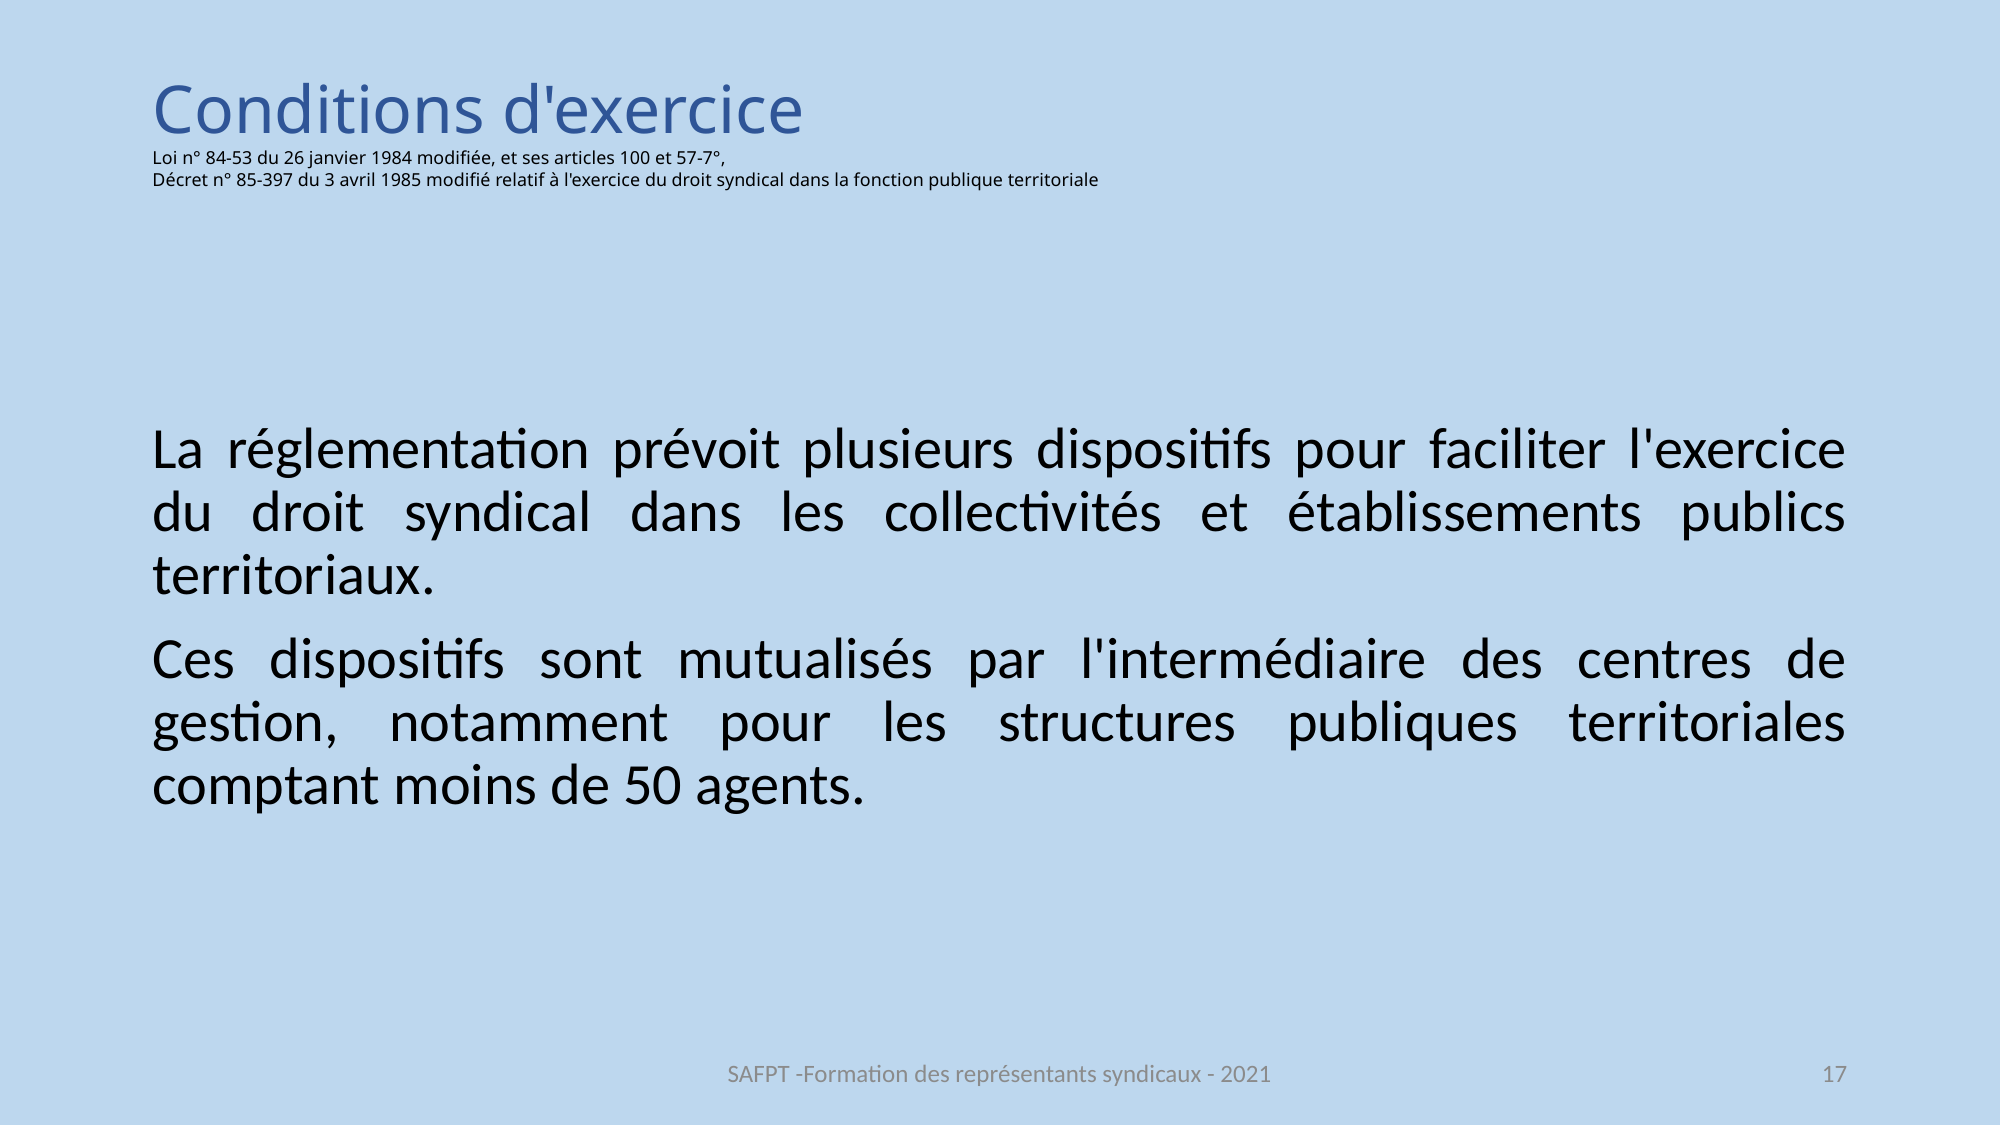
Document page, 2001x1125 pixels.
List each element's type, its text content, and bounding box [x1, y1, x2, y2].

slide_number 17 [1412, 1042, 1863, 1103]
list La réglementation prévoit plusieurs dispositifs pour faciliter l'exercice du droit syndical dans les collectivités et établissements publics territoriaux. Ces dispositifs sont mutualisés par l'intermédiaire des centres de gestion, notamment pour les structures publiques territoriales comptant moins de 50 agents. [137, 411, 1863, 1125]
footer SAFPT -Formation des représentants syndicaux - 2021 [662, 1042, 1338, 1103]
title Conditions d'exercice Loi n° 84-53 du 26 janvier 1984 modifiée, et ses articles 100 et 57-7°, Décret n° 85-397 du 3 avril 1985 modifié relatif à l'exercice du droit syndical dans la fonction publique territoriale [137, 59, 1863, 278]
